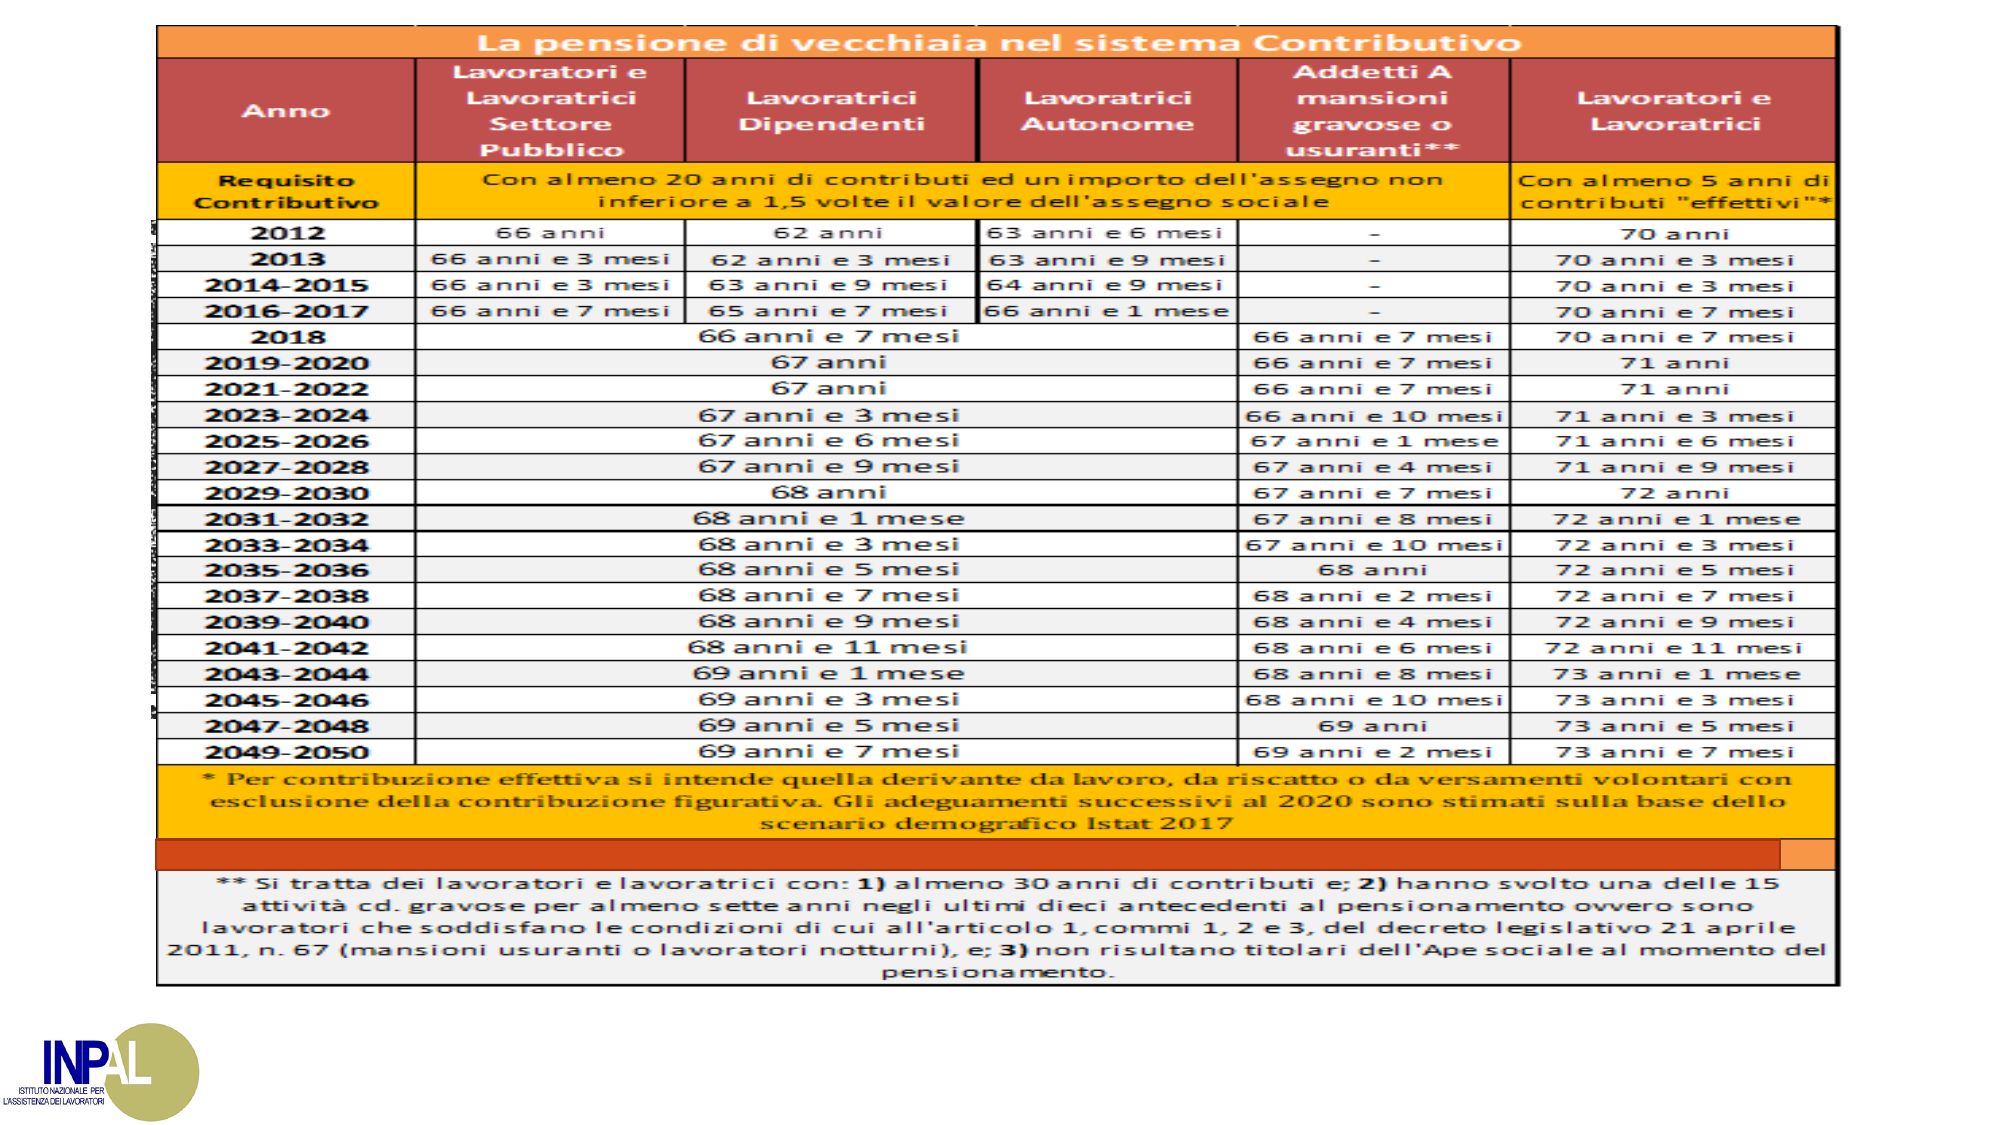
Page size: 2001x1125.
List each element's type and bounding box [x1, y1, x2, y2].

picture [0, 1019, 203, 1125]
picture [156, 25, 1844, 988]
